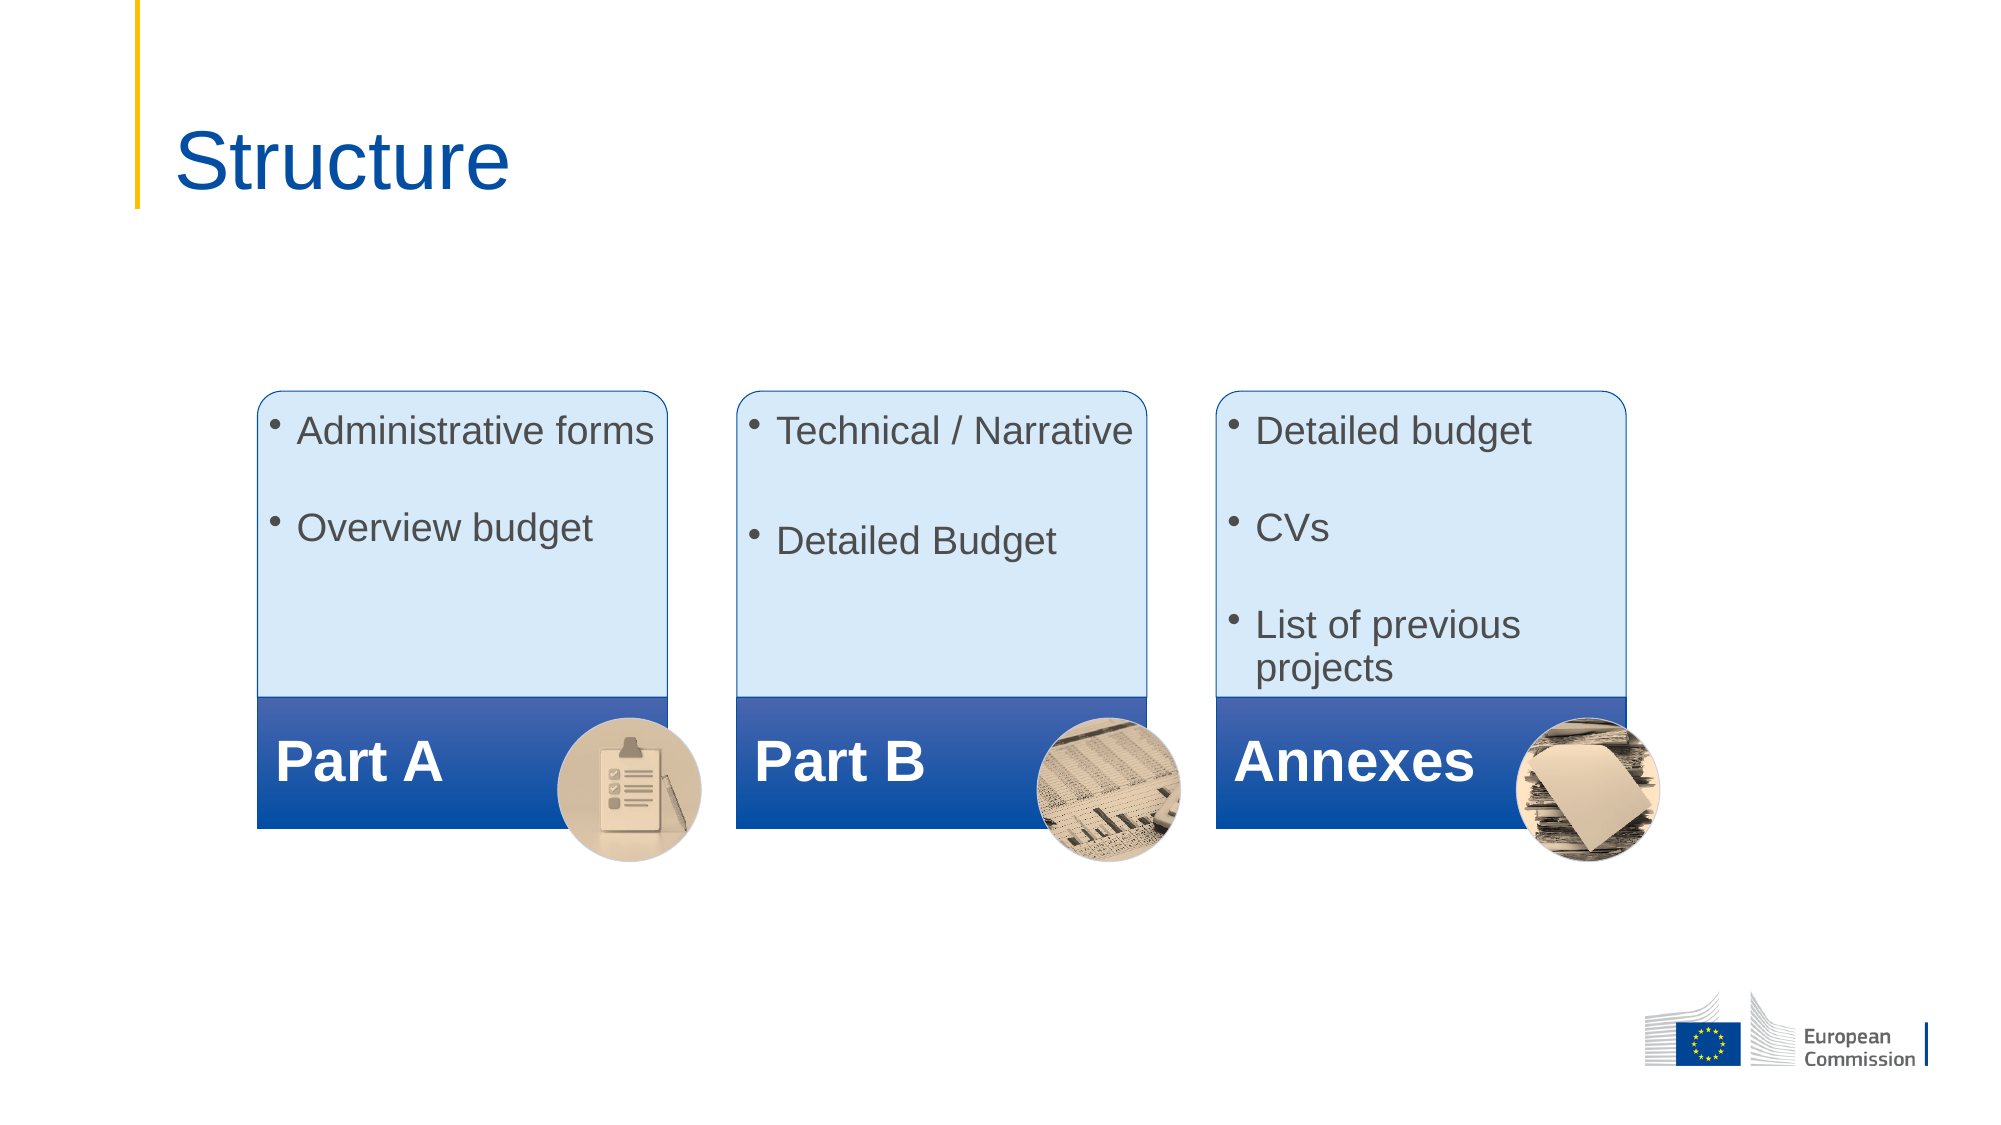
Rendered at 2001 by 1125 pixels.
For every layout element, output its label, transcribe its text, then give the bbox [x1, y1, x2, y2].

title Structure [159, 79, 1885, 208]
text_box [256, 207, 1661, 1046]
picture [1645, 991, 1928, 1066]
